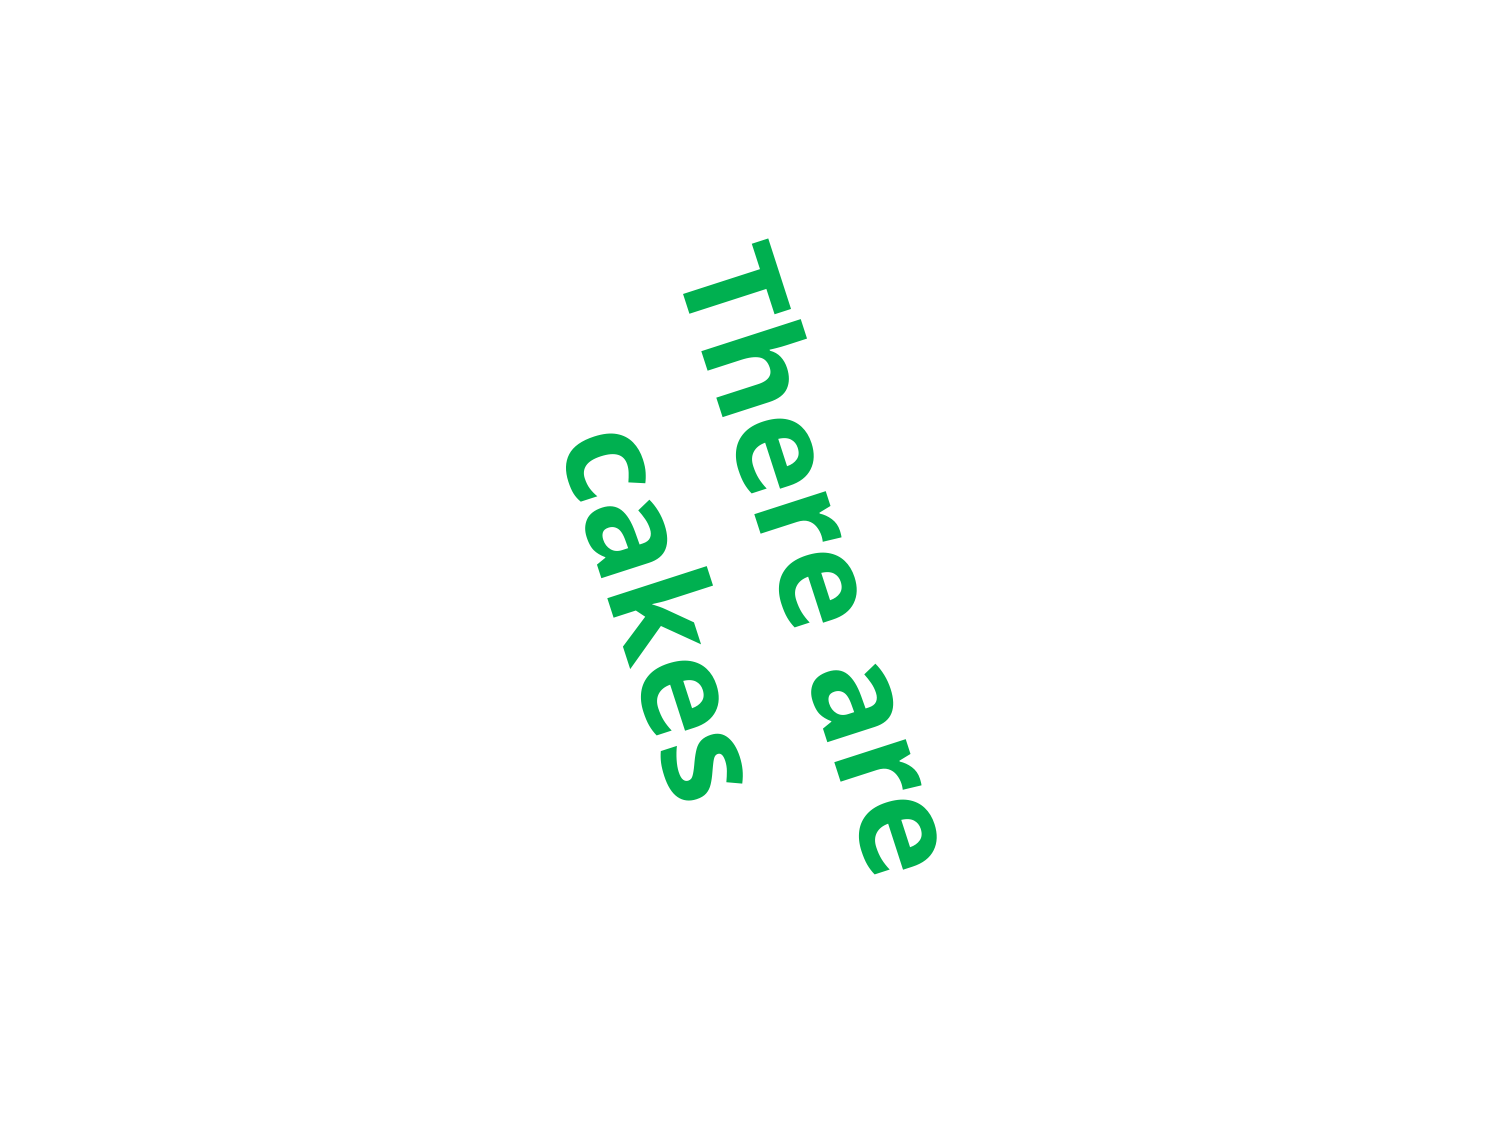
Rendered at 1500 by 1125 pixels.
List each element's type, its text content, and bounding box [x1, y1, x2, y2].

subtitle There are cakes [587, 166, 1031, 965]
